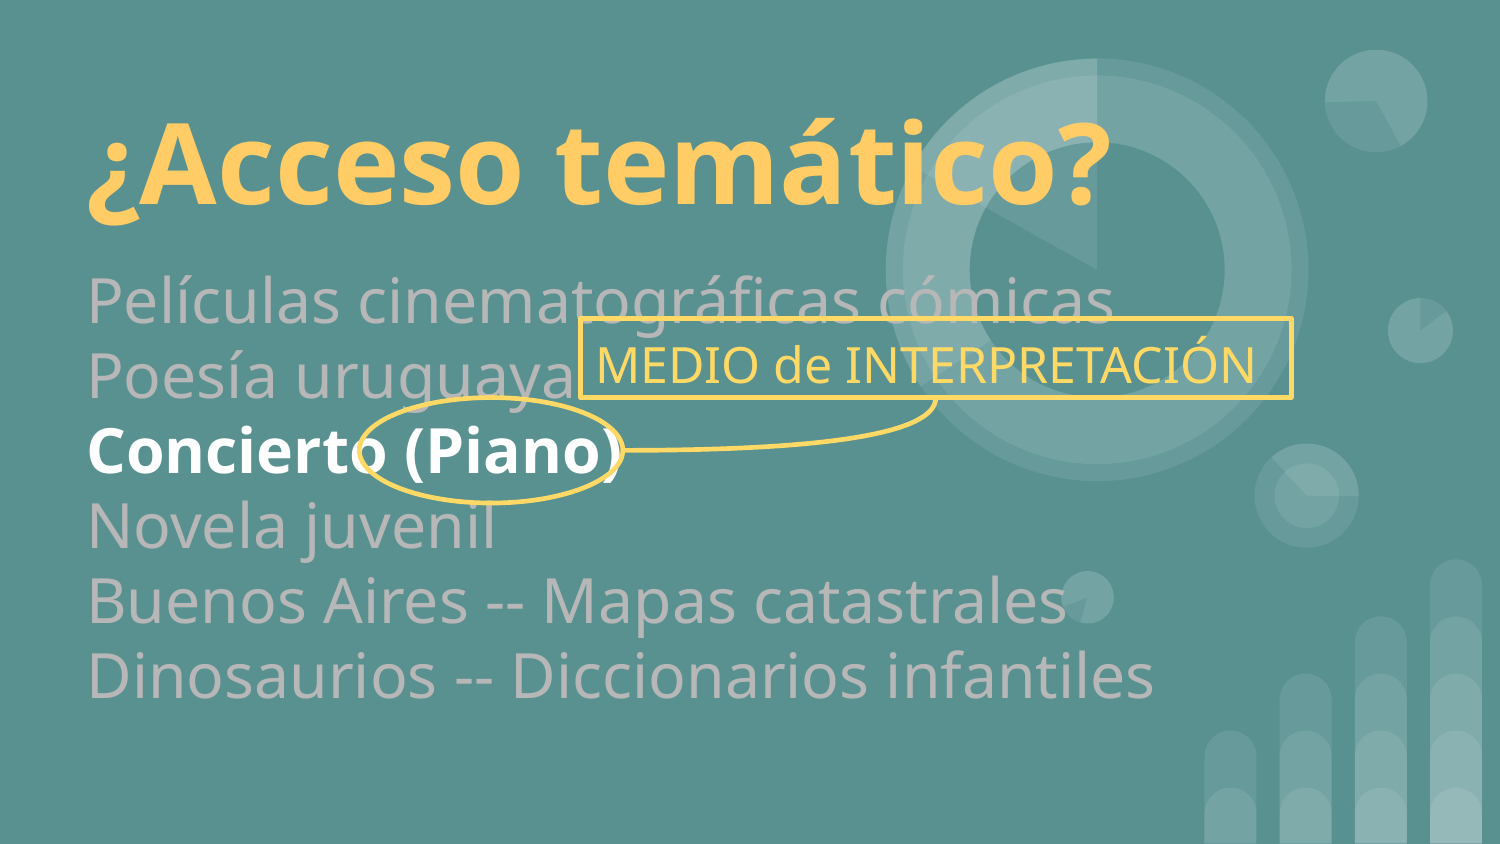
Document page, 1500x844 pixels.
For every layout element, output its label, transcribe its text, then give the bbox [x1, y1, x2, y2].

text_box MEDIO de INTERPRETACIÓN [580, 318, 747, 398]
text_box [752, 267, 806, 581]
text_box [359, 397, 623, 504]
text_box Películas cinematográficas cómicas Poesía uruguaya Concierto (Piano) Novela juvenil Buenos Aires -- Mapas catastrales Dinosaurios -- Diccionarios infantiles [71, 246, 1260, 422]
text_box MEDIO de INTERPRETACIÓN [811, 318, 1292, 398]
text_box ¿Acceso temático? [71, 77, 1141, 247]
